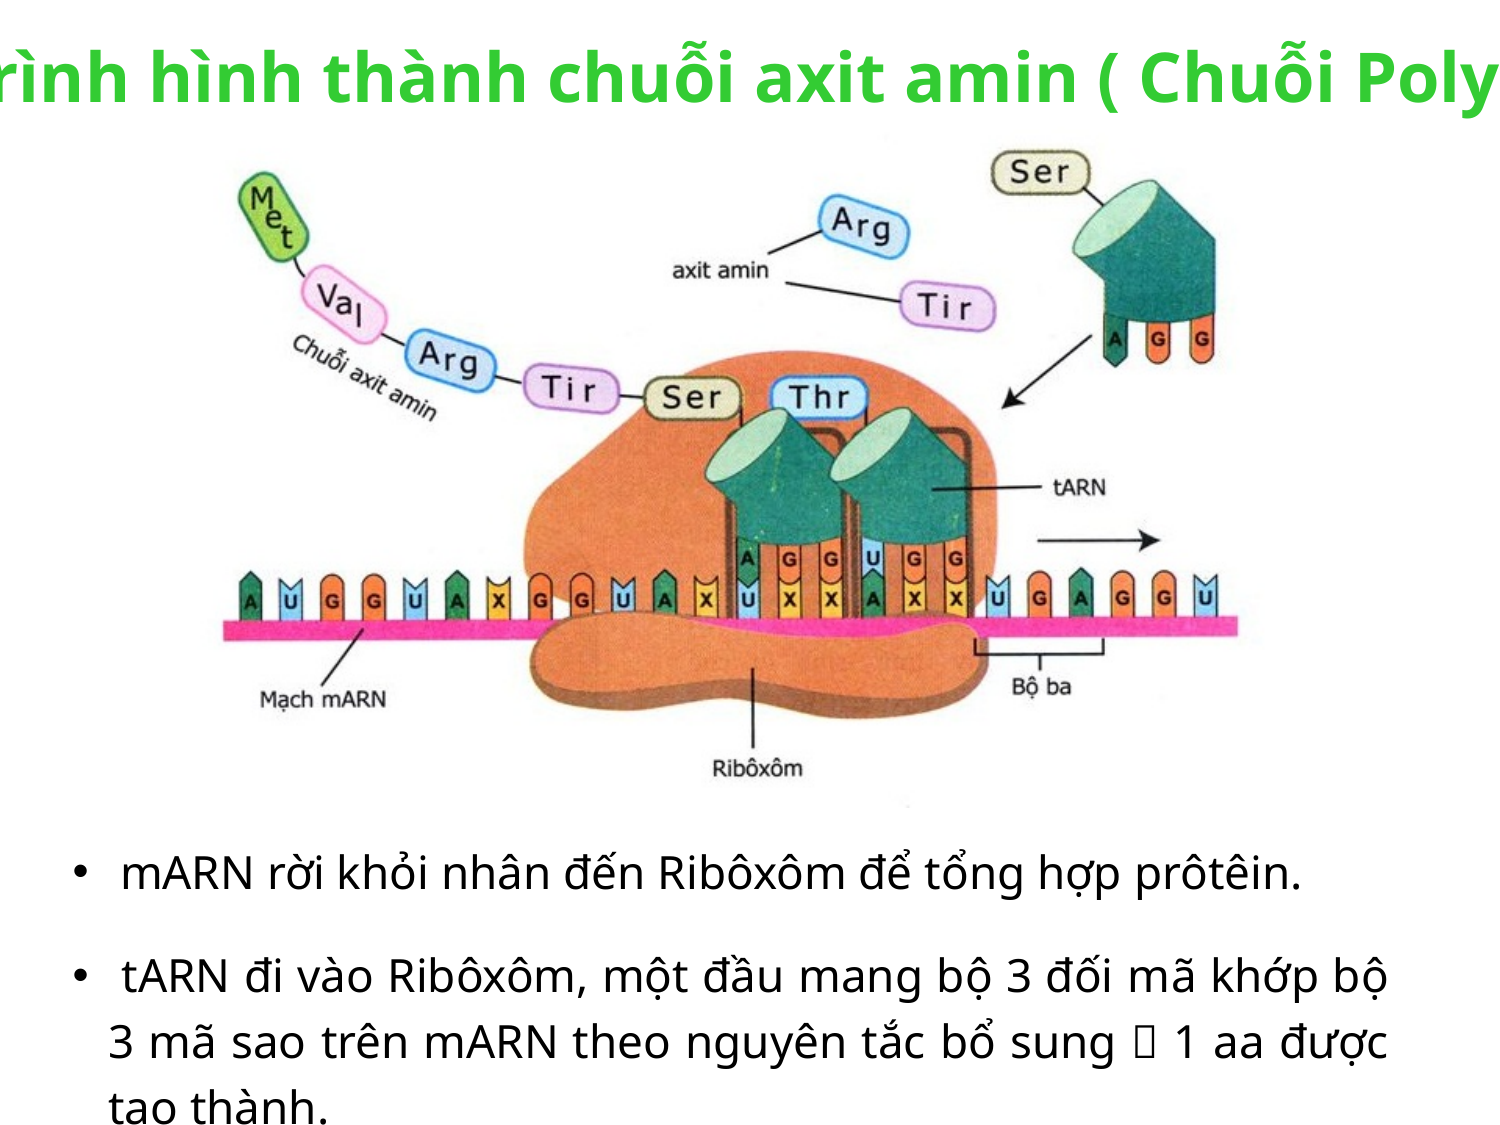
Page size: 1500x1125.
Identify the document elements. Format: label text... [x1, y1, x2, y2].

picture [139, 124, 1316, 808]
text_box mARN rời khỏi nhân đến Ribôxôm để tổng hợp prôtêin. tARN đi vào Ribôxôm, một đầu mang bộ 3 đối mã khớp bộ 3 mã sao trên mARN theo nguyên tắc bổ sung  1 aa được tạo thành. [51, 825, 1404, 1125]
text_box Quá trình hình thành chuỗi axit amin ( Chuỗi Polypeptit) [0, 26, 1500, 124]
